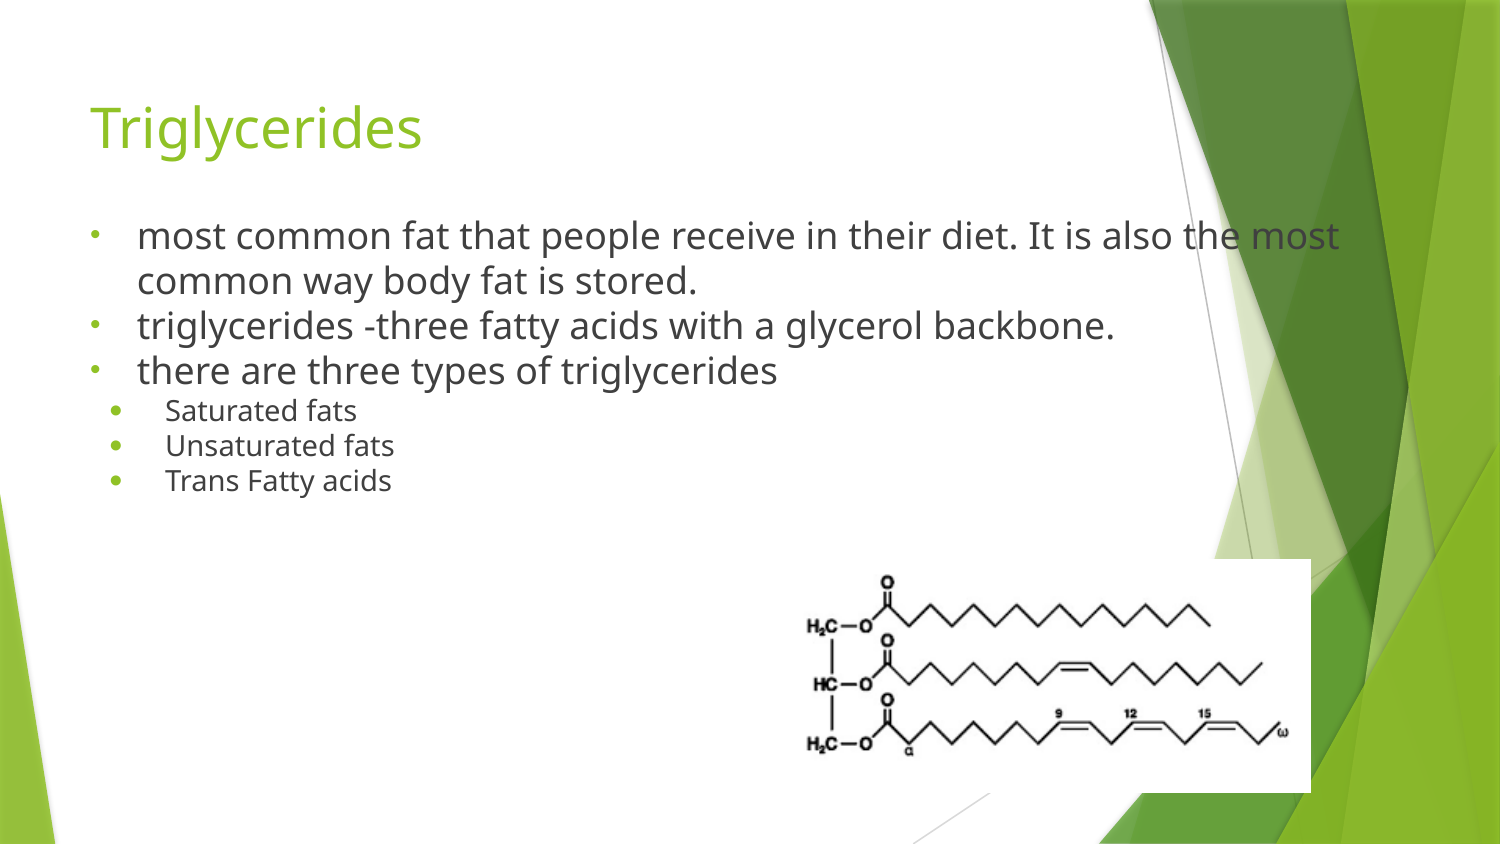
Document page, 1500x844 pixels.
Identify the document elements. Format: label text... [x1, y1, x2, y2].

list most common fat that people receive in their diet. It is also the most common way body fat is stored. triglycerides -three fatty acids with a glycerol backbone. there are three types of triglycerides Saturated fats Unsaturated fats Trans Fatty acids [75, 196, 1425, 793]
title Triglycerides [75, 33, 1204, 175]
picture [781, 559, 1311, 793]
